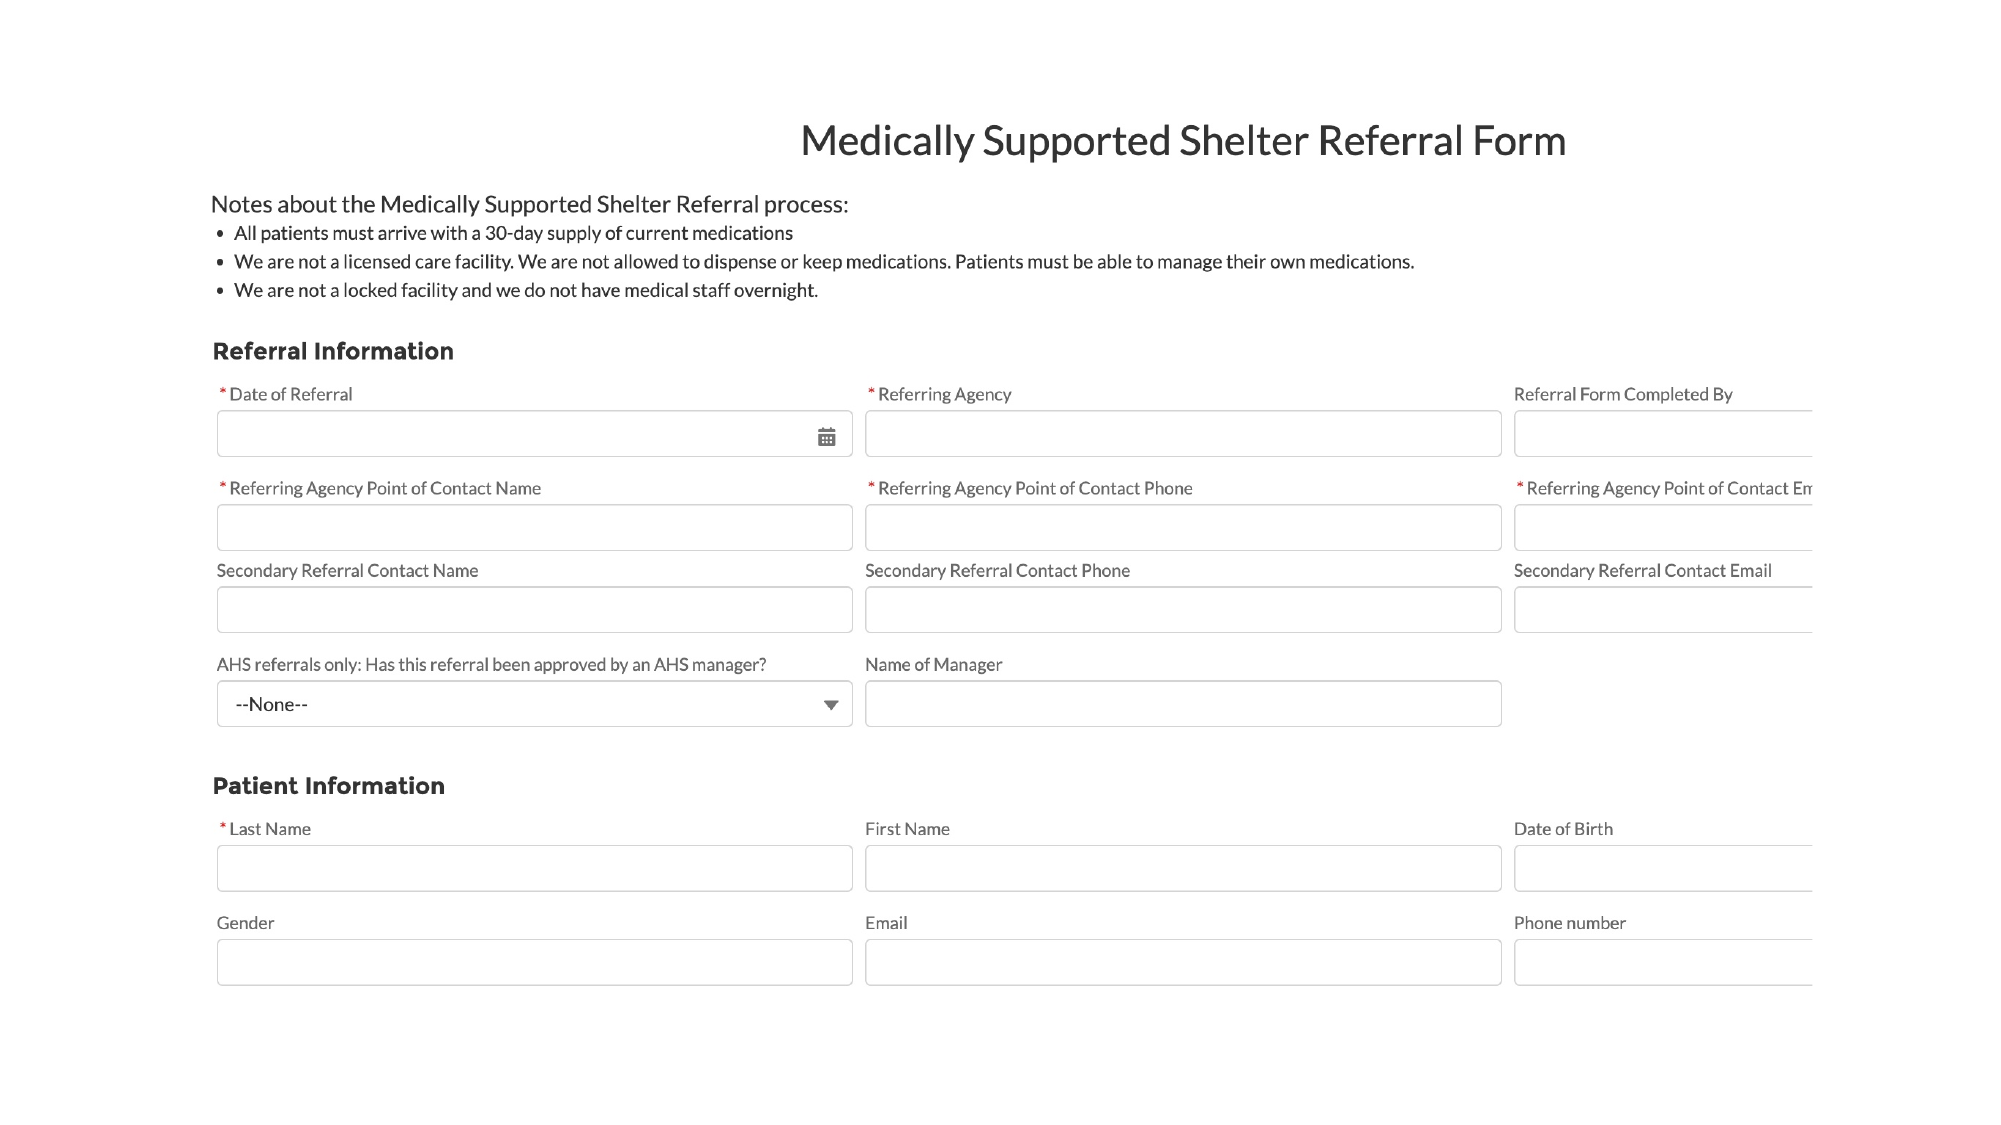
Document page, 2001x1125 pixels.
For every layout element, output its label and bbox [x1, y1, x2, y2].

picture [186, 104, 1813, 1020]
